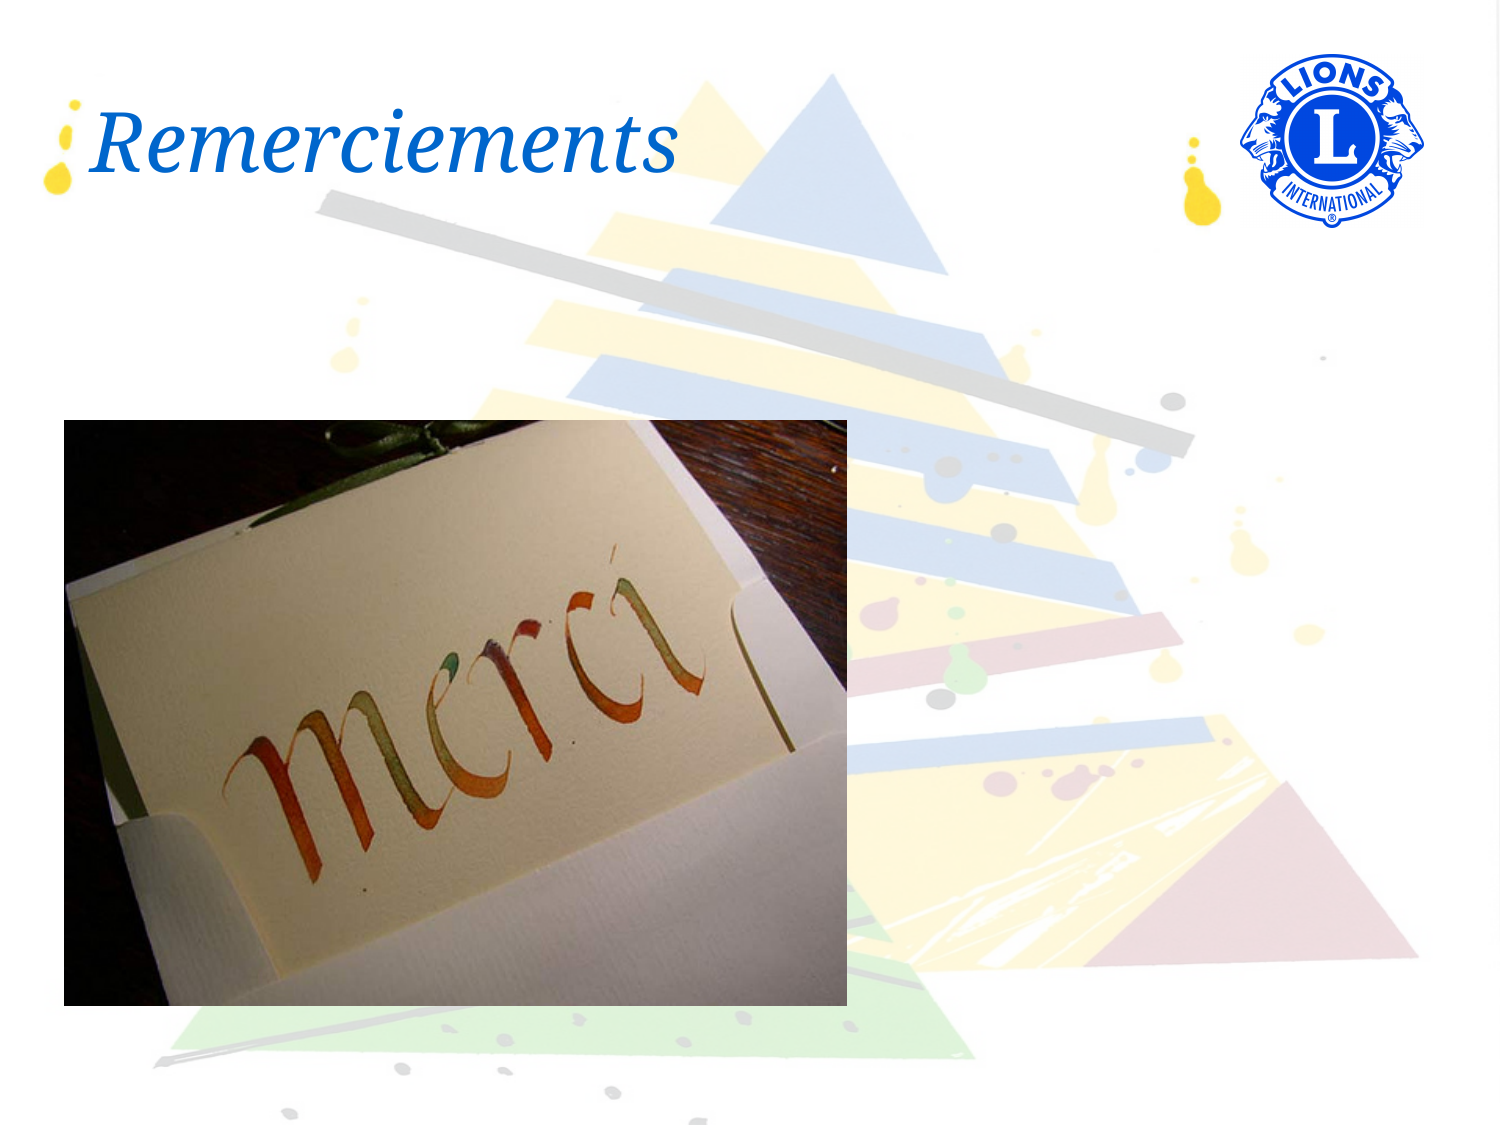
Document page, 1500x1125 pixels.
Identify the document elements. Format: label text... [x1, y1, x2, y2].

picture [29, 78, 75, 225]
picture [64, 420, 847, 1006]
picture [1163, 54, 1424, 246]
title Remerciements [75, 45, 1211, 233]
